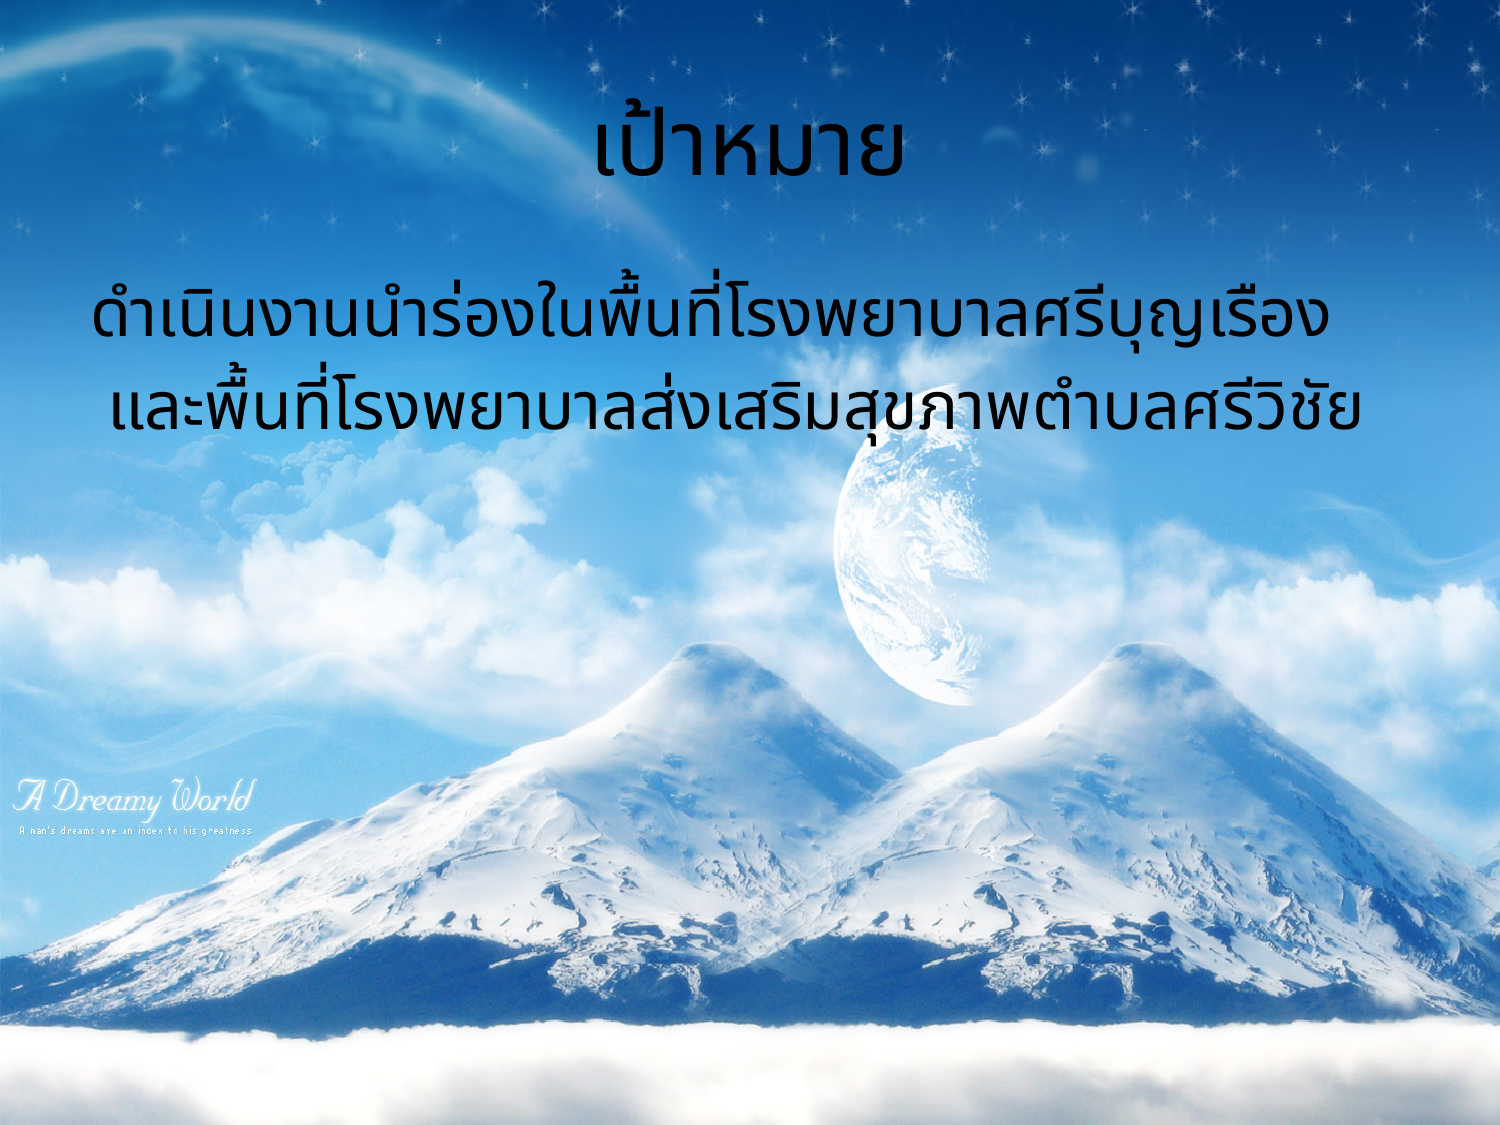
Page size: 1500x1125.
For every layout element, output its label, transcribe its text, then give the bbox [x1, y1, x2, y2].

picture [0, 0, 1500, 1125]
list ดำเนินงานนำร่องในพื้นที่โรงพยาบาลศรีบุญเรือง และพื้นที่โรงพยาบาลส่งเสริมสุขภาพตำบลศรีวิชัย [75, 262, 1425, 1005]
title เป้าหมาย [75, 45, 1425, 233]
